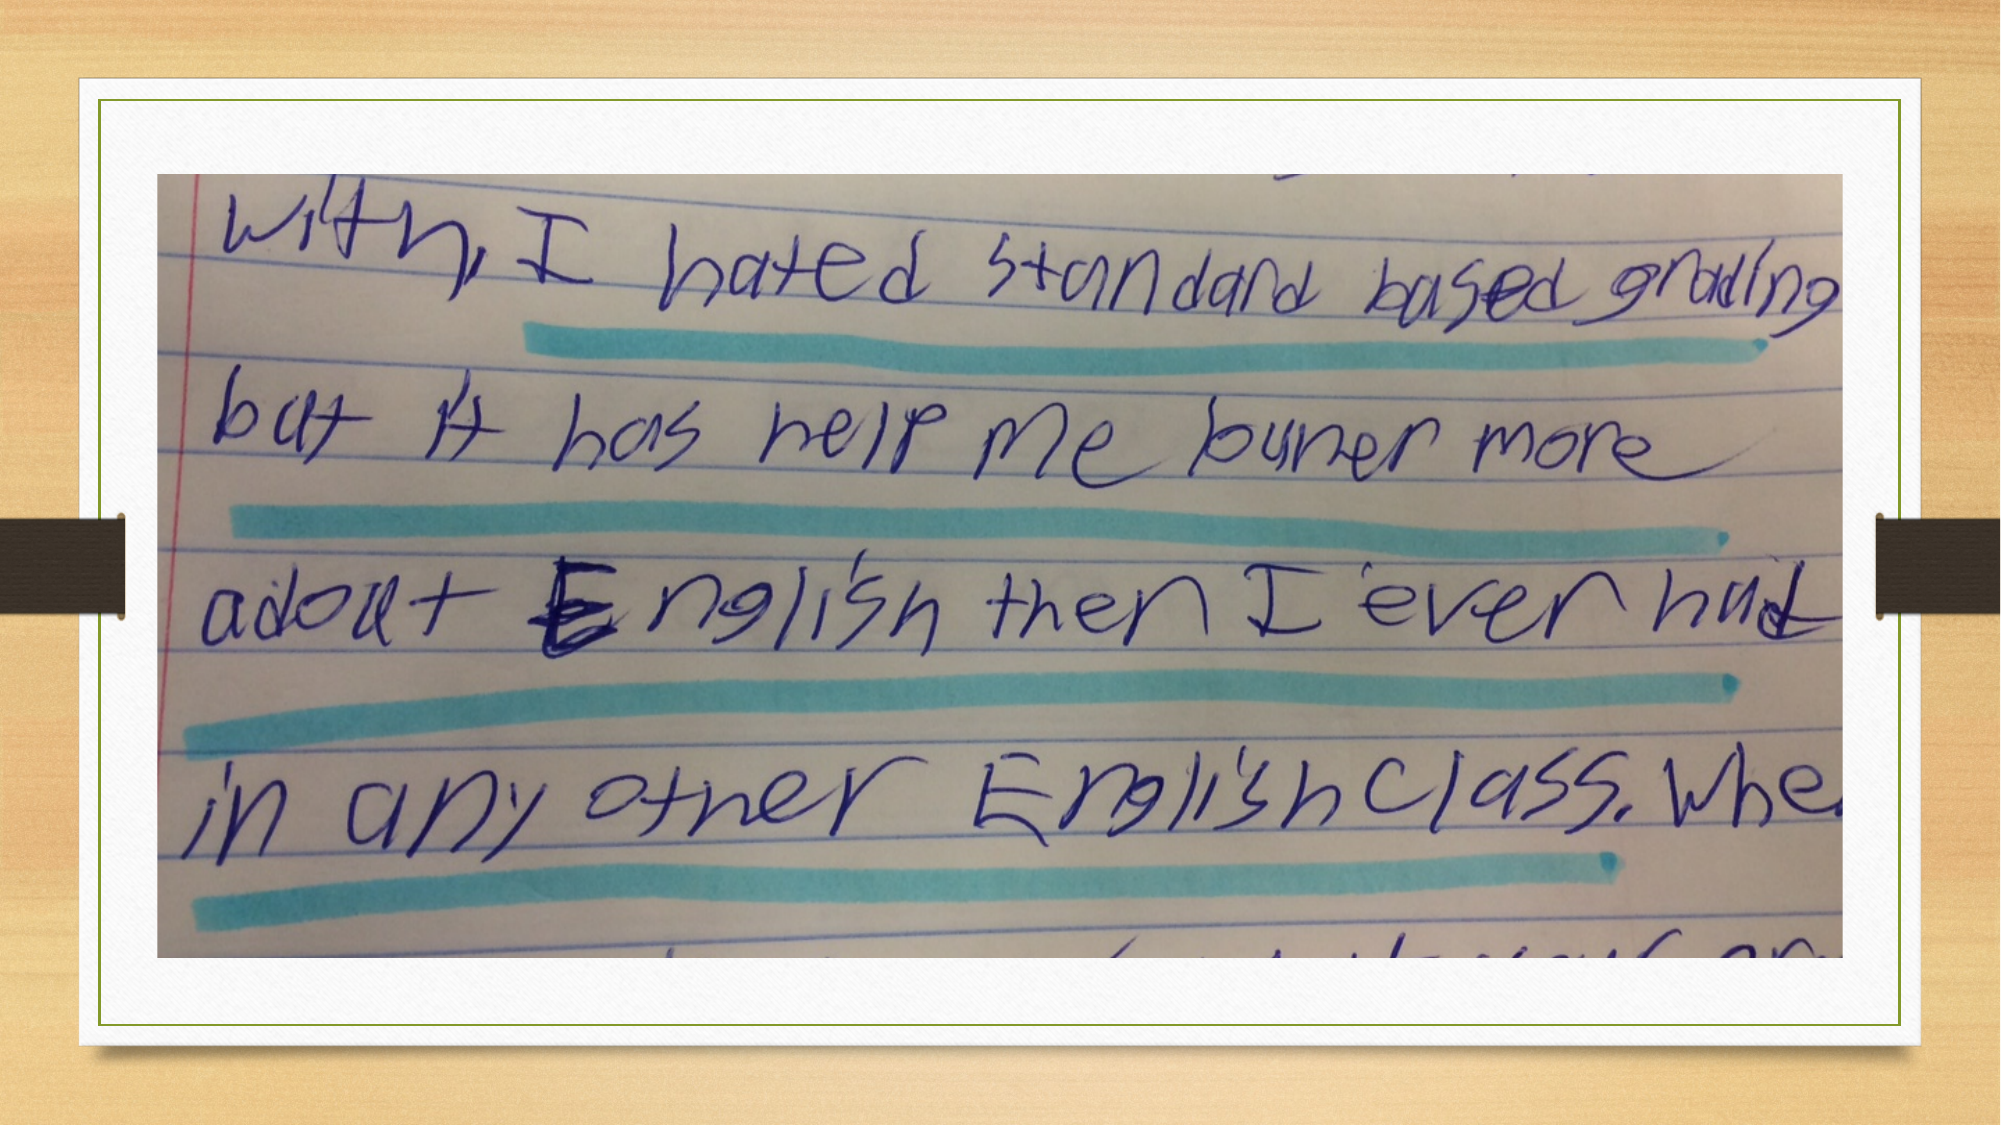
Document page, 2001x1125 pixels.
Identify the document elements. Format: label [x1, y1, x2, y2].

list [157, 174, 1843, 959]
picture [0, 0, 2001, 1125]
